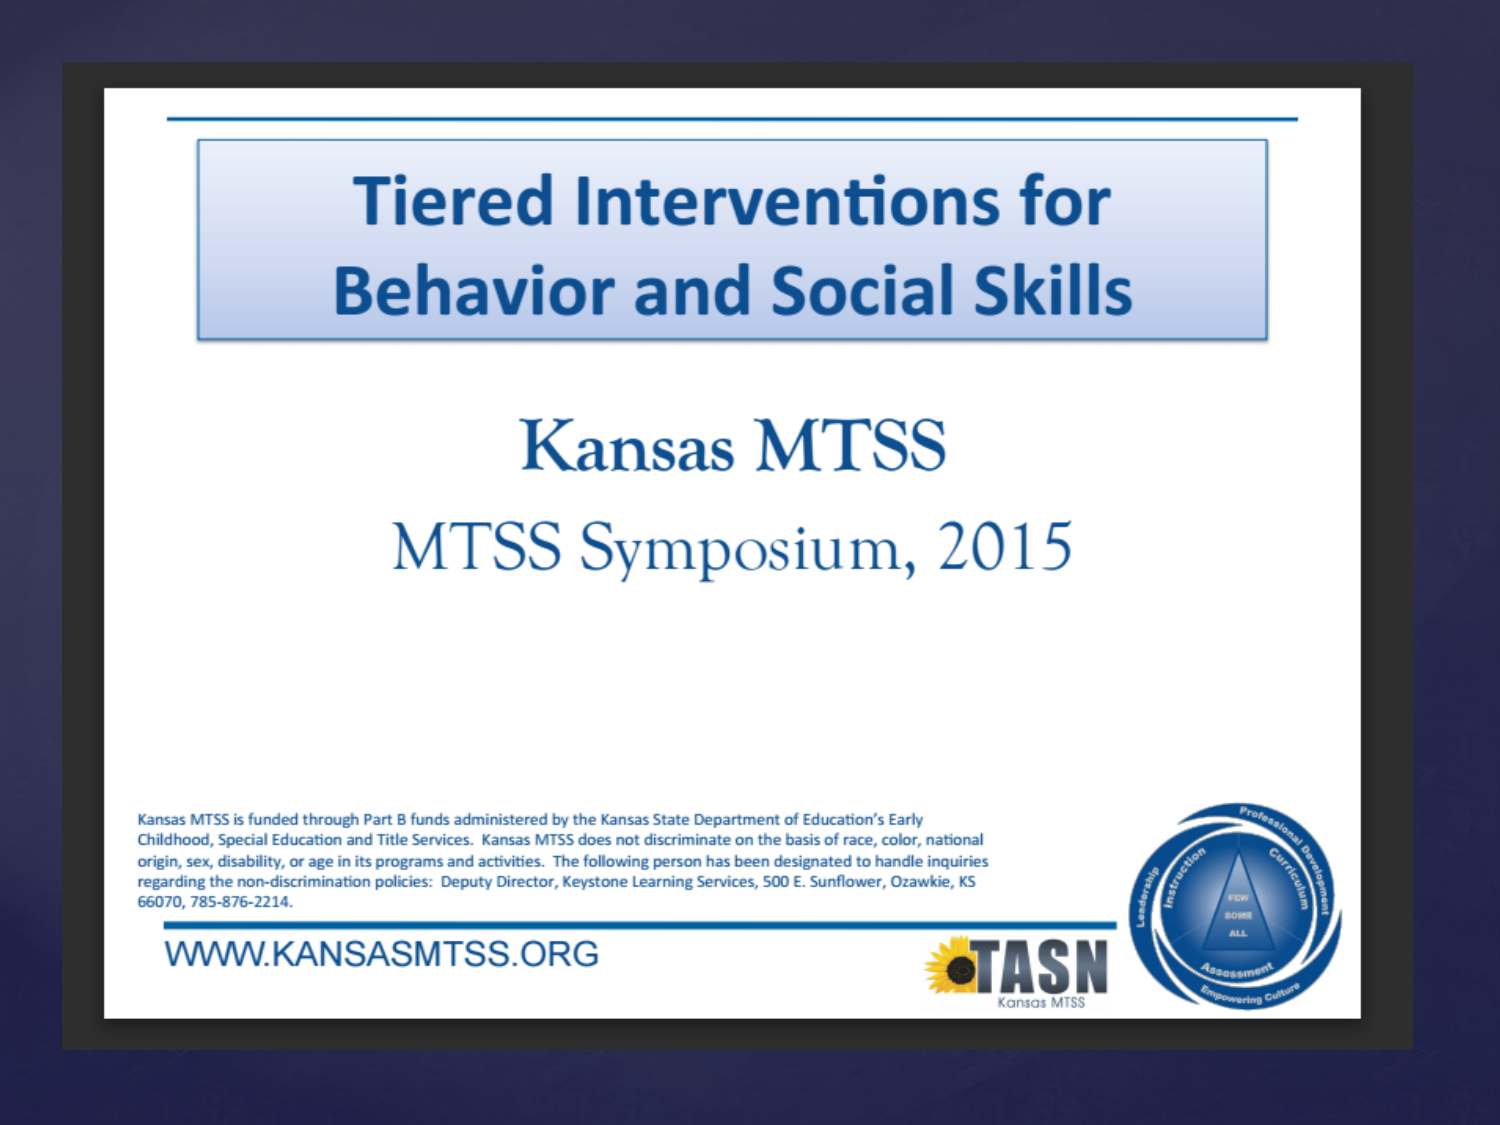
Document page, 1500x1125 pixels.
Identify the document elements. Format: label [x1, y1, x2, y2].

picture [61, 61, 1413, 1051]
